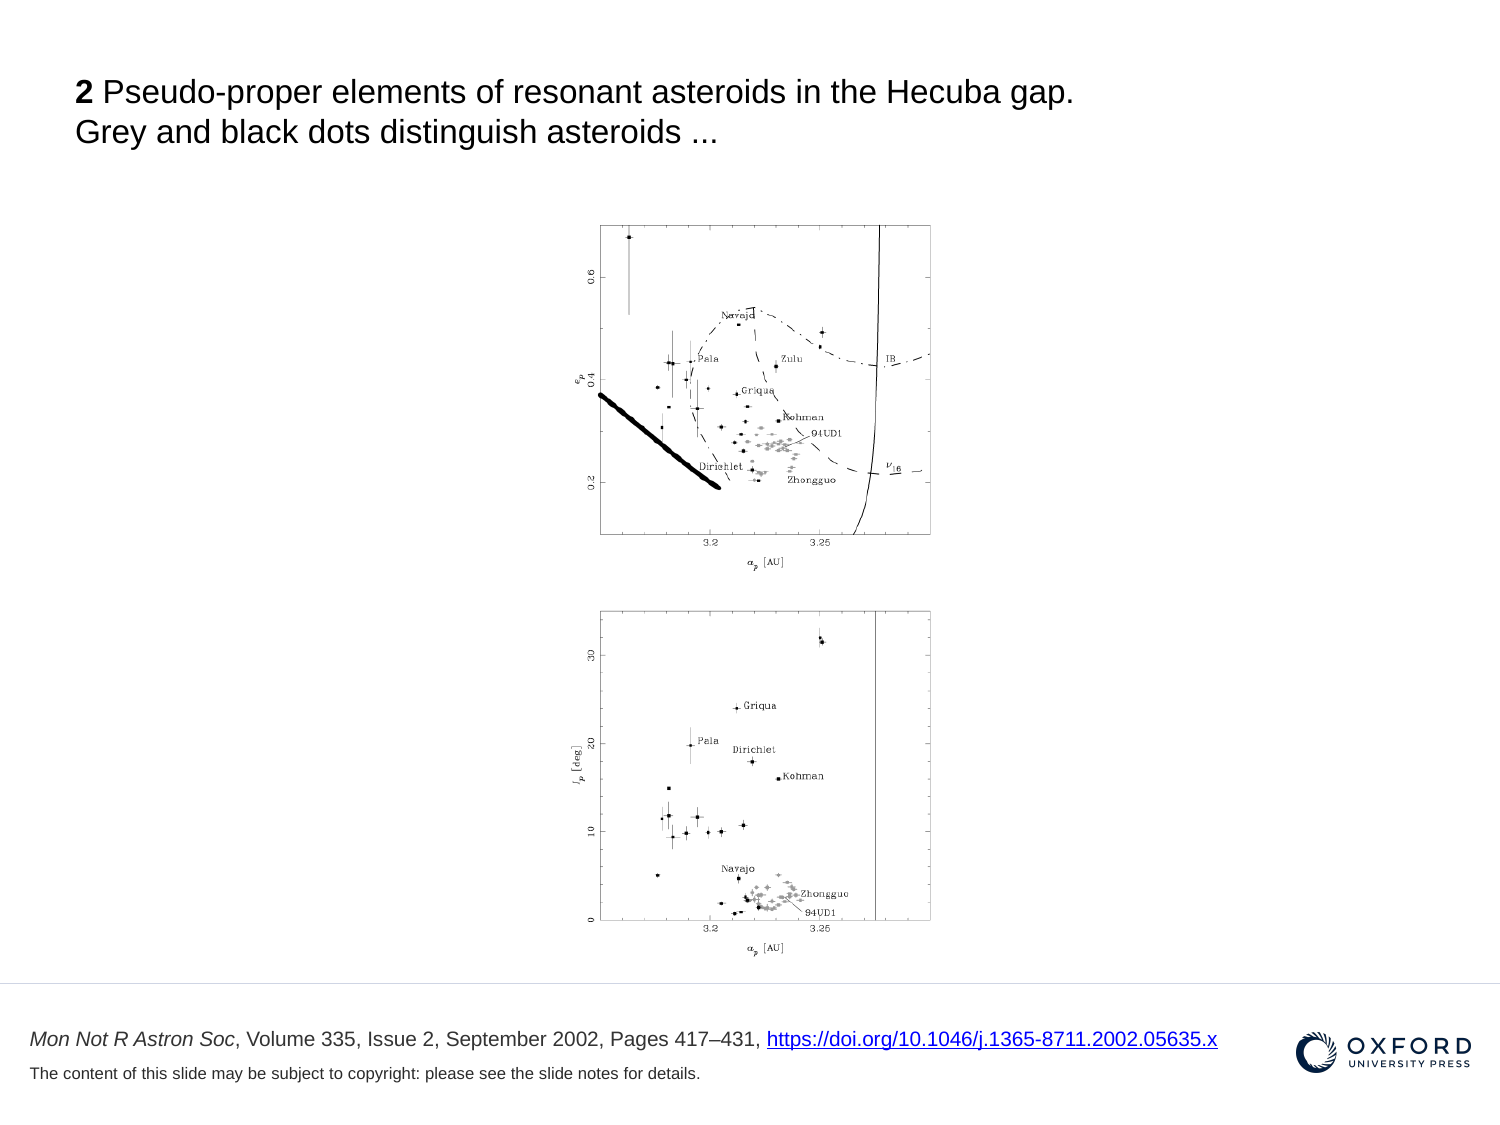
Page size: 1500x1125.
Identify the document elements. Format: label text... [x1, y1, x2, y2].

title 2 Pseudo-proper elements of resonant asteroids in the Hecuba gap. Grey and black dots distinguish asteroids ... [75, 69, 1078, 171]
picture [1296, 1032, 1471, 1073]
picture [570, 224, 931, 957]
footer Mon Not R Astron Soc, Volume 335, Issue 2, September 2002, Pages 417–431, https://doi.org/10.1046/j.1365-8711.2002.05635.x The content of this slide may be subject to copyright: please see the slide notes for details. [0, 983, 1260, 1125]
